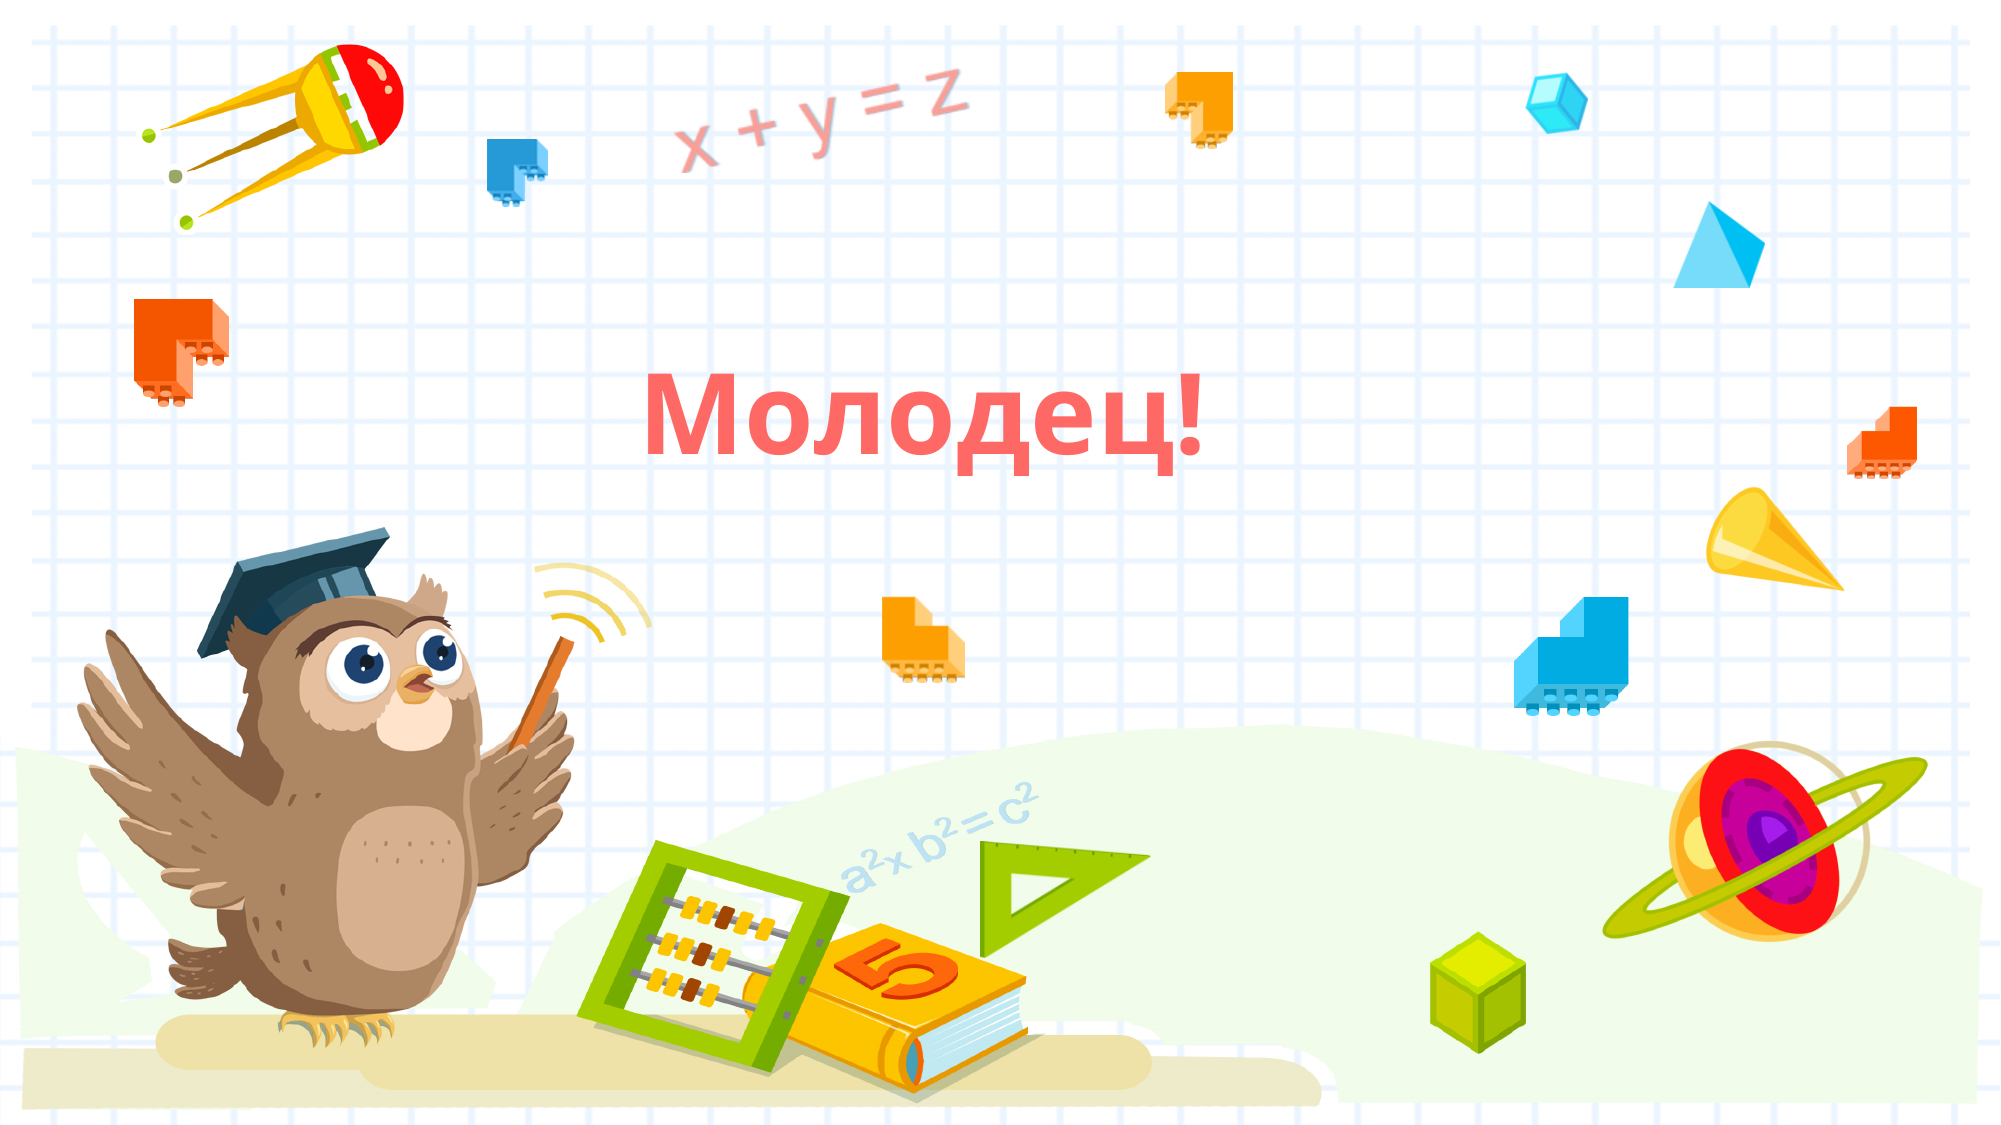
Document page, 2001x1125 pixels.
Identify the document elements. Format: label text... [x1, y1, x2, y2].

picture [0, 0, 2001, 1125]
title Молодец! [472, 349, 1374, 465]
